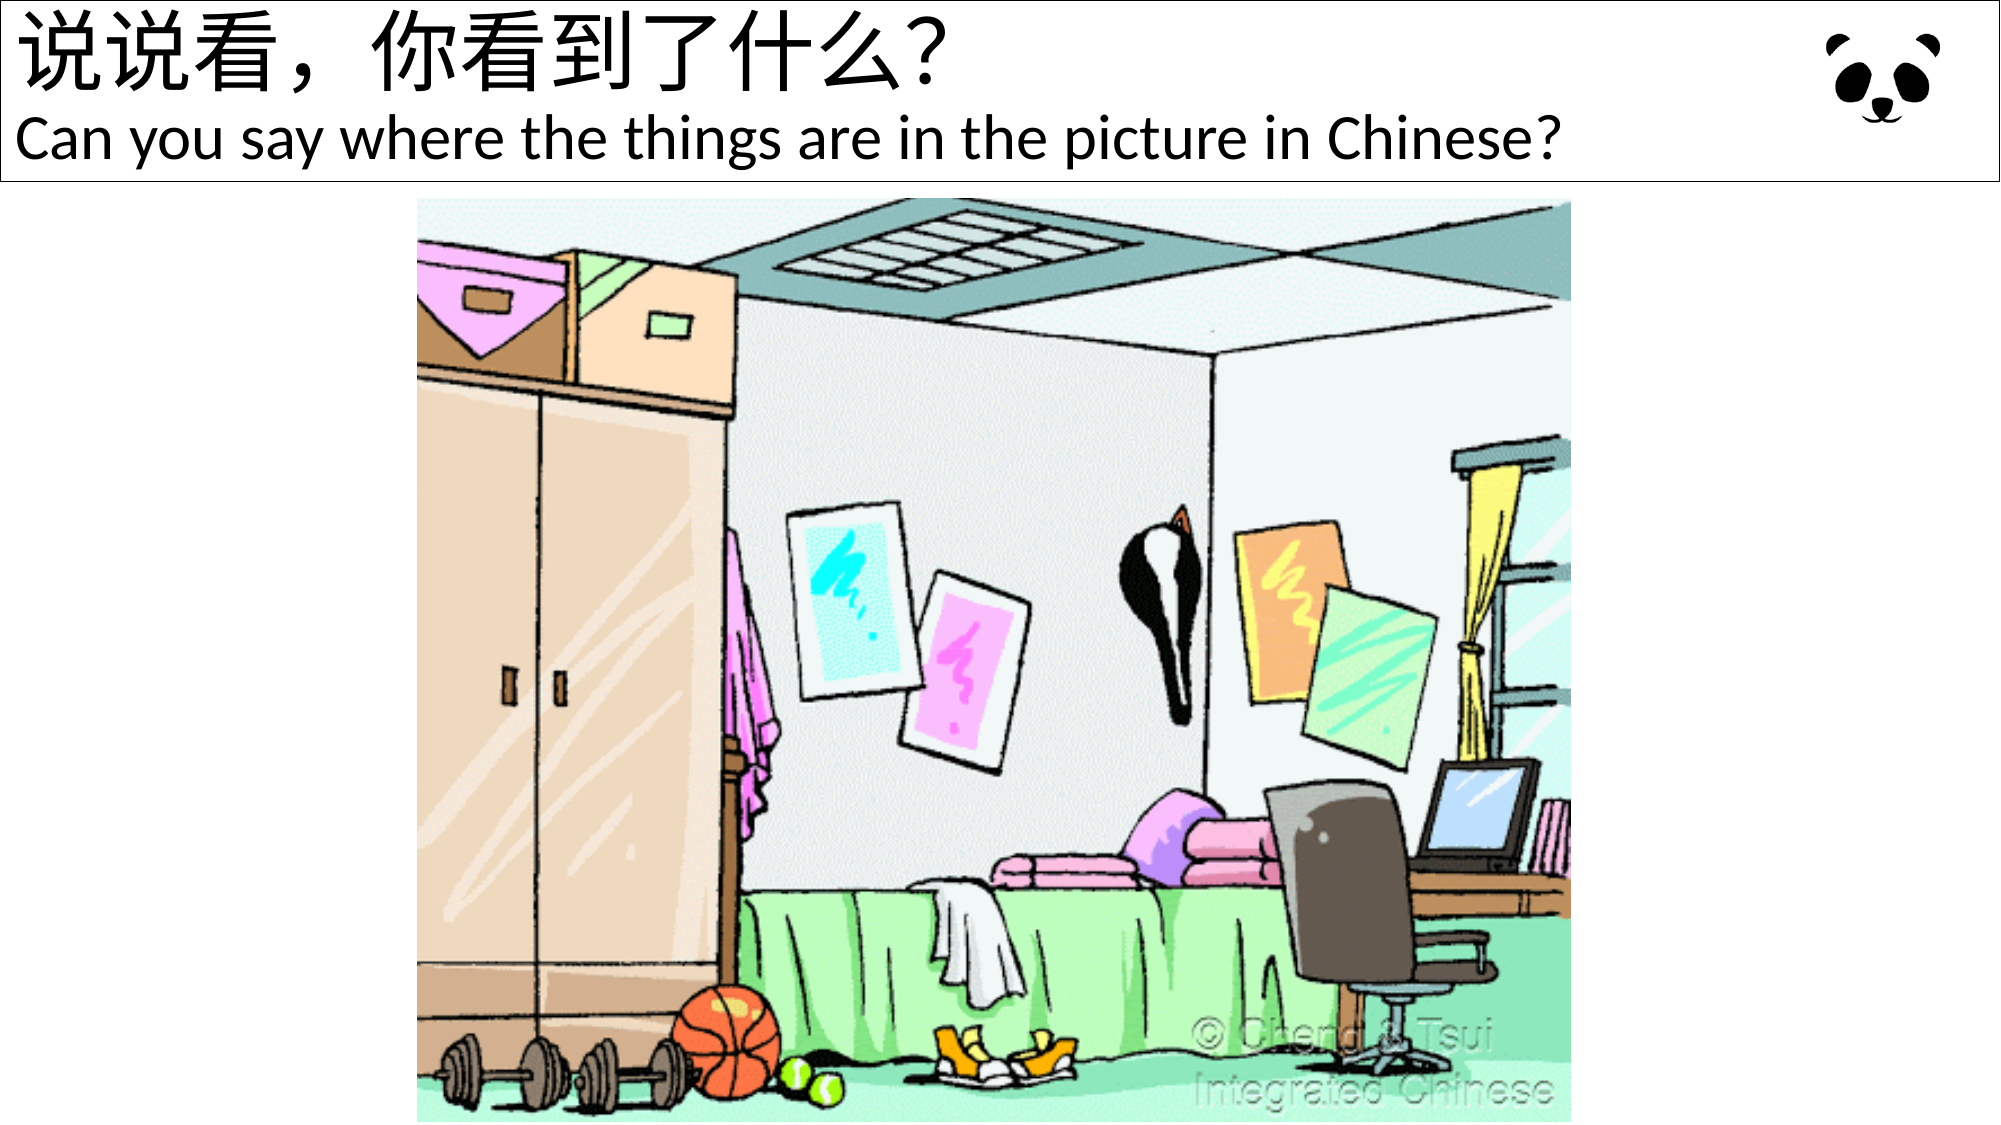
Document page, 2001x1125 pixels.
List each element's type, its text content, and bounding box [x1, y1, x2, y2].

title 说说看，你看到了什么？ Can you say where the things are in the picture in Chinese? [0, 0, 2000, 182]
picture [1806, 6, 1958, 158]
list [417, 198, 1571, 1122]
